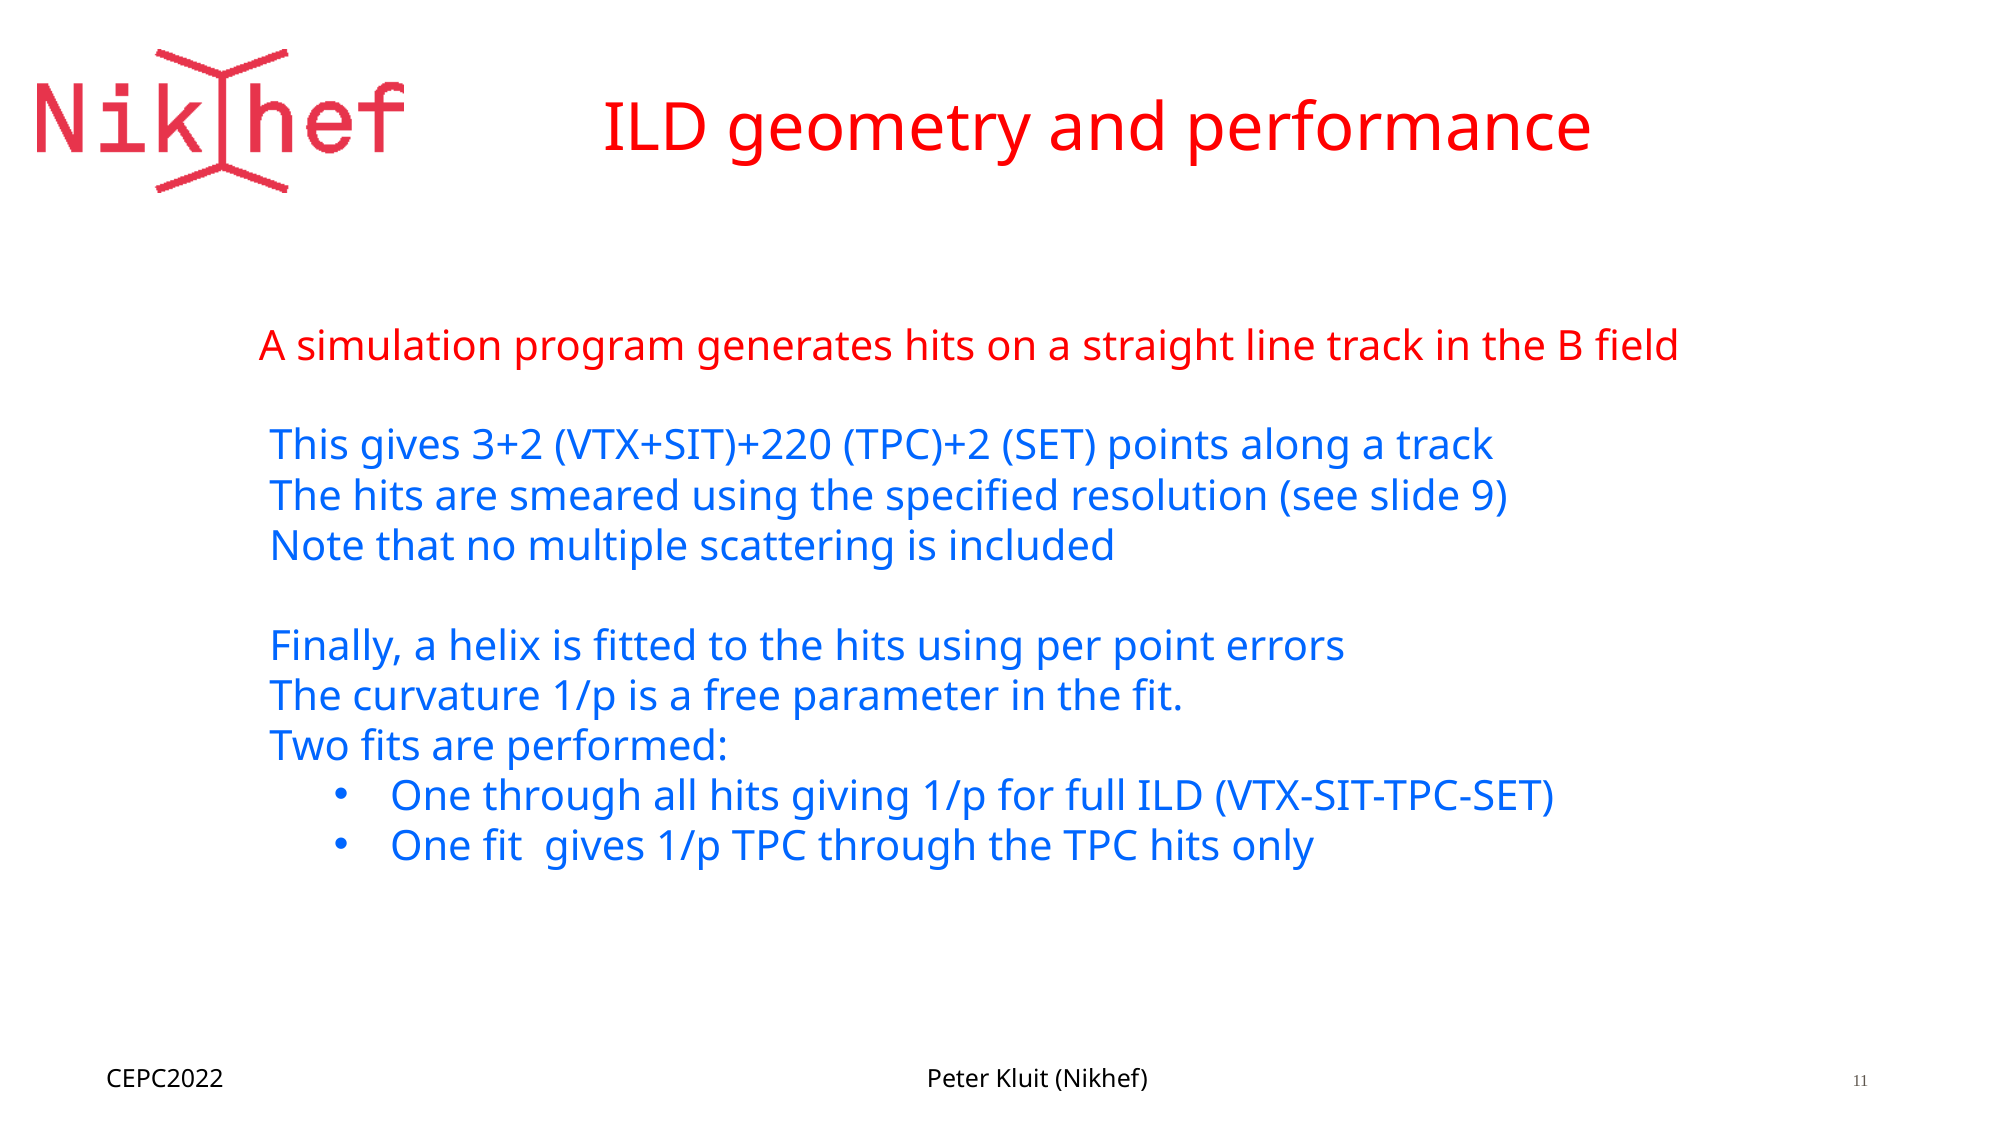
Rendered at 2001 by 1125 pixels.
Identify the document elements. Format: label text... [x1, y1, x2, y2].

text_box ILD geometry and performance [588, 76, 1610, 172]
picture [37, 49, 404, 194]
text_box A simulation program generates hits on a straight line track in the B field This gives 3+2 (VTX+SIT)+220 (TPC)+2 (SET) points along a track The hits are smeared using the specified resolution (see slide 9) Note that no multiple scattering is included Finally, a helix is fitted to the hits using per point errors The curvature 1/p is a free parameter in the fit. Two fits are performed: One through all hits giving 1/p for full ILD (VTX-SIT-TPC-SET) One fit gives 1/p TPC through the TPC hits only [243, 310, 1903, 876]
